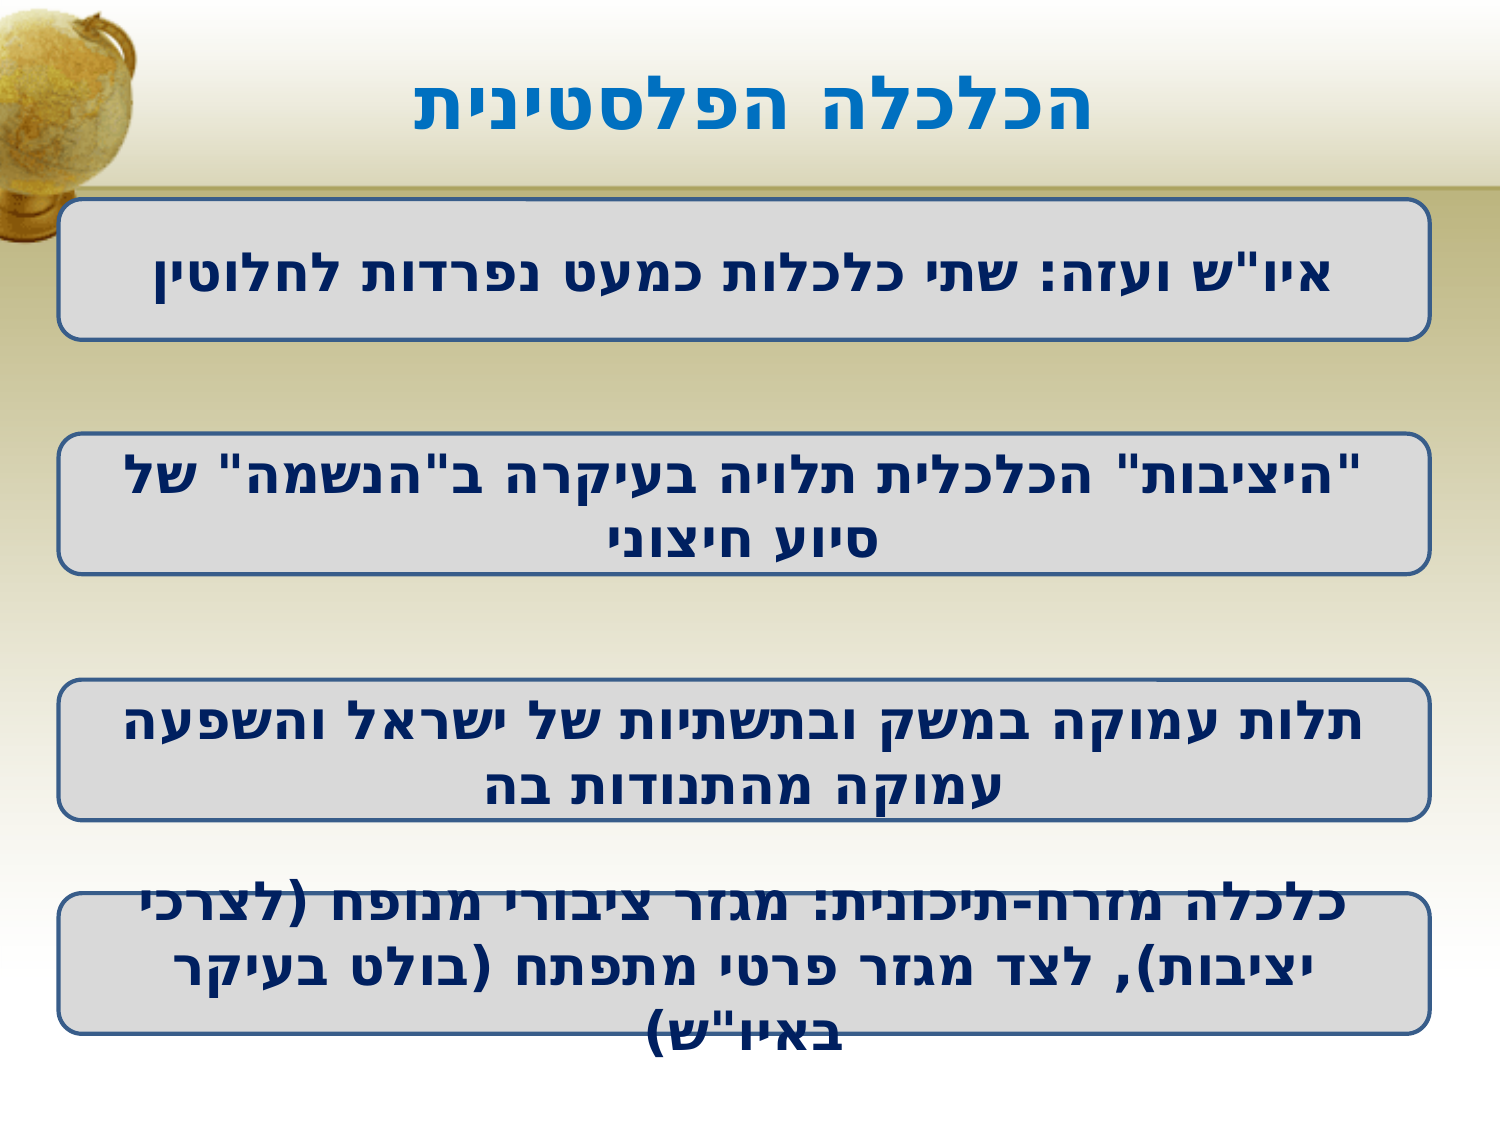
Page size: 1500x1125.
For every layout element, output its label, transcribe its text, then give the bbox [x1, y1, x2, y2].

text_box "היציבות" הכלכלית תלויה בעיקרה ב"הנשמה" של סיוע חיצוני [58, 433, 1430, 575]
picture [0, 0, 1500, 1125]
text_box איו"ש ועזה: שתי כלכלות כמעט נפרדות לחלוטין [58, 199, 1430, 340]
text_box תלות עמוקה במשק ובתשתיות של ישראל והשפעה עמוקה מהתנודות בה [58, 679, 1430, 821]
text_box הכלכלה הפלסטינית [199, 54, 1313, 154]
text_box כלכלה מזרח-תיכונית: מגזר ציבורי מנופח (לצרכי יציבות), לצד מגזר פרטי מתפתח (בולט בעיקר באיו"ש) [58, 893, 1430, 1034]
